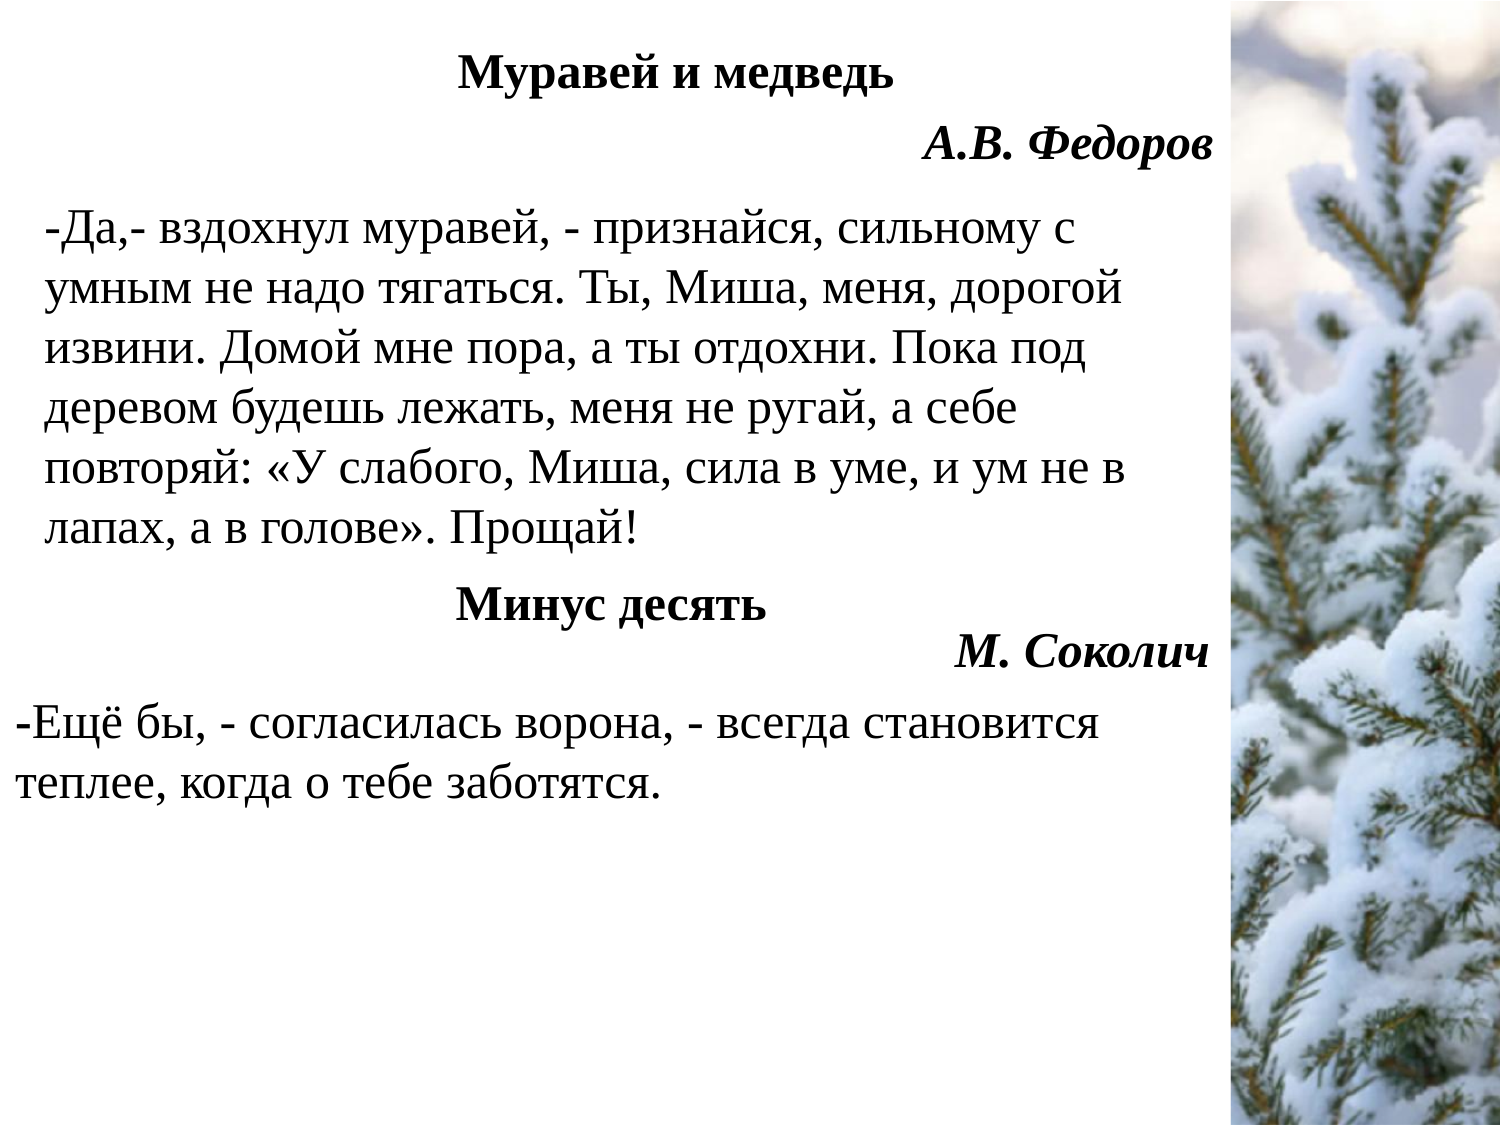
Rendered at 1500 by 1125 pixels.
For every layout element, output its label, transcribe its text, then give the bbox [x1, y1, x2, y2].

text_box -Ещё бы, - согласилась ворона, - всегда становится теплее, когда о тебе заботятся. [0, 681, 1223, 817]
text_box -Да,- вздохнул муравей, - признайся, сильному с умным не надо тягаться. Ты, Миша, меня, дорогой извини. Домой мне пора, а ты отдохни. Пока под деревом будешь лежать, меня не ругай, а себе повторяй: «У слабого, Миша, сила в уме, и ум не в лапах, а в голове». Прощай! [29, 186, 1217, 562]
text_box Муравей и медведь [206, 31, 1146, 102]
text_box Минус десять [53, 562, 797, 638]
text_box А.В. Федоров [159, 102, 1229, 178]
picture [802, 2, 1500, 1124]
